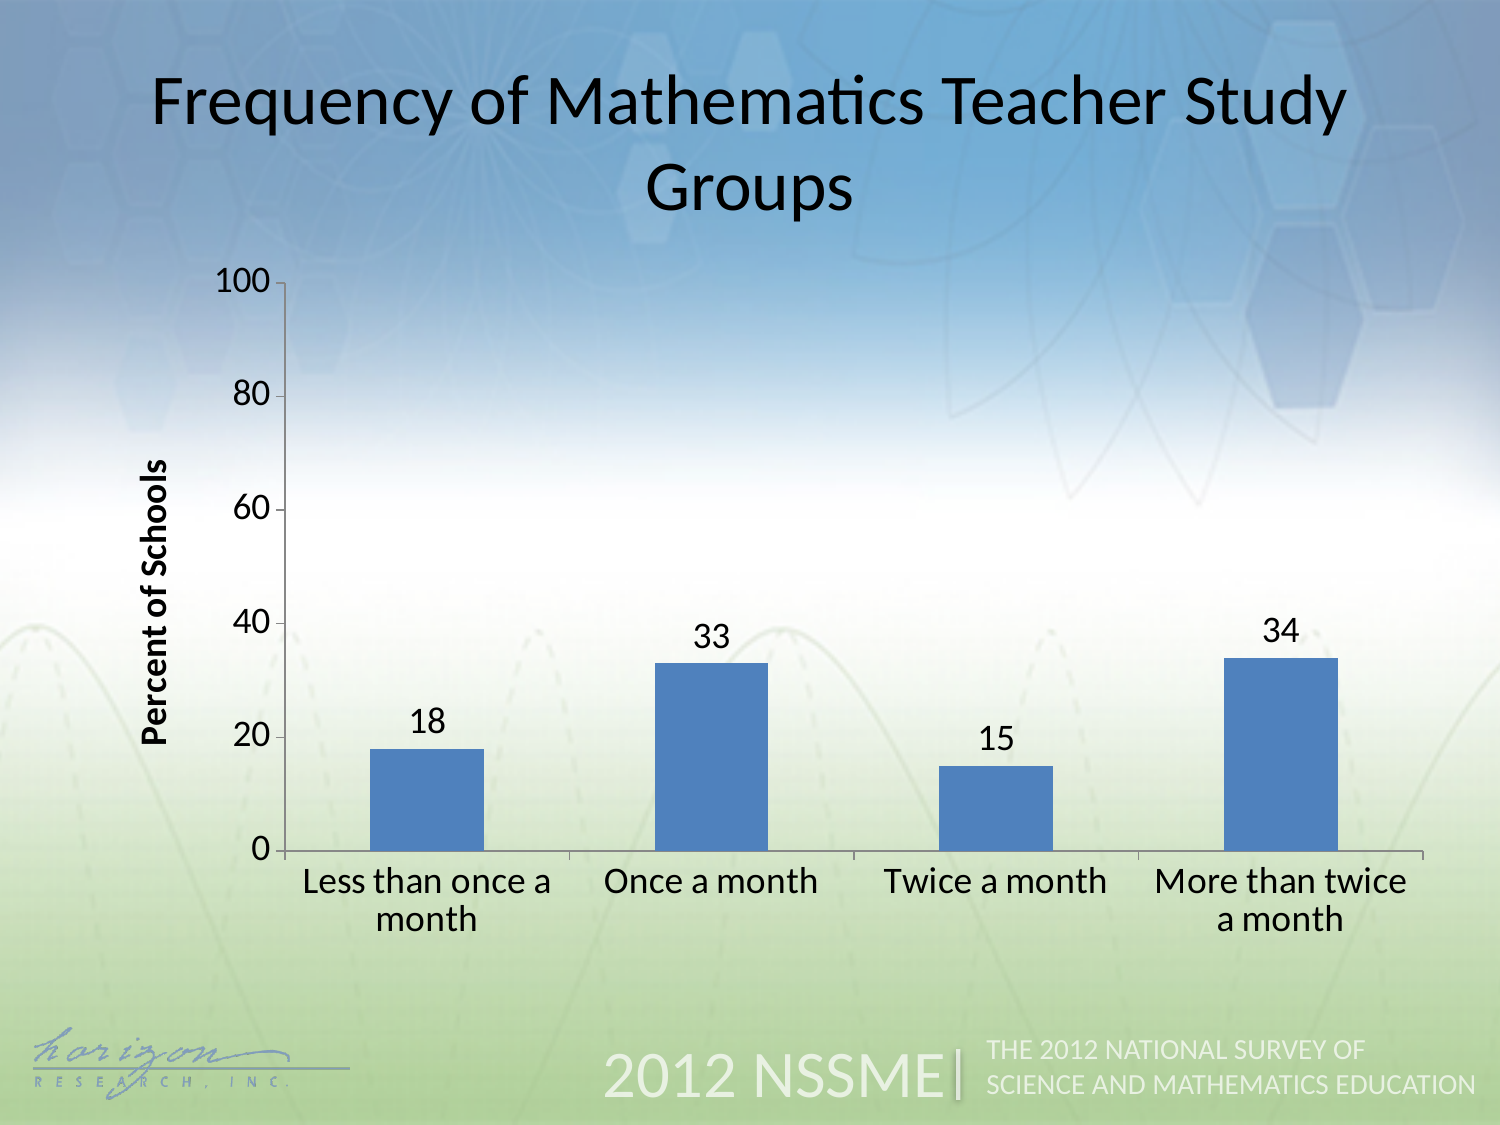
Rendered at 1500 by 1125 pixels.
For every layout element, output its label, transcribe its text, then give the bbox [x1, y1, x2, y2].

chart [99, 249, 1451, 956]
text_box Frequency of Mathematics Teacher Study Groups [74, 45, 1425, 233]
picture [0, 0, 1500, 1125]
